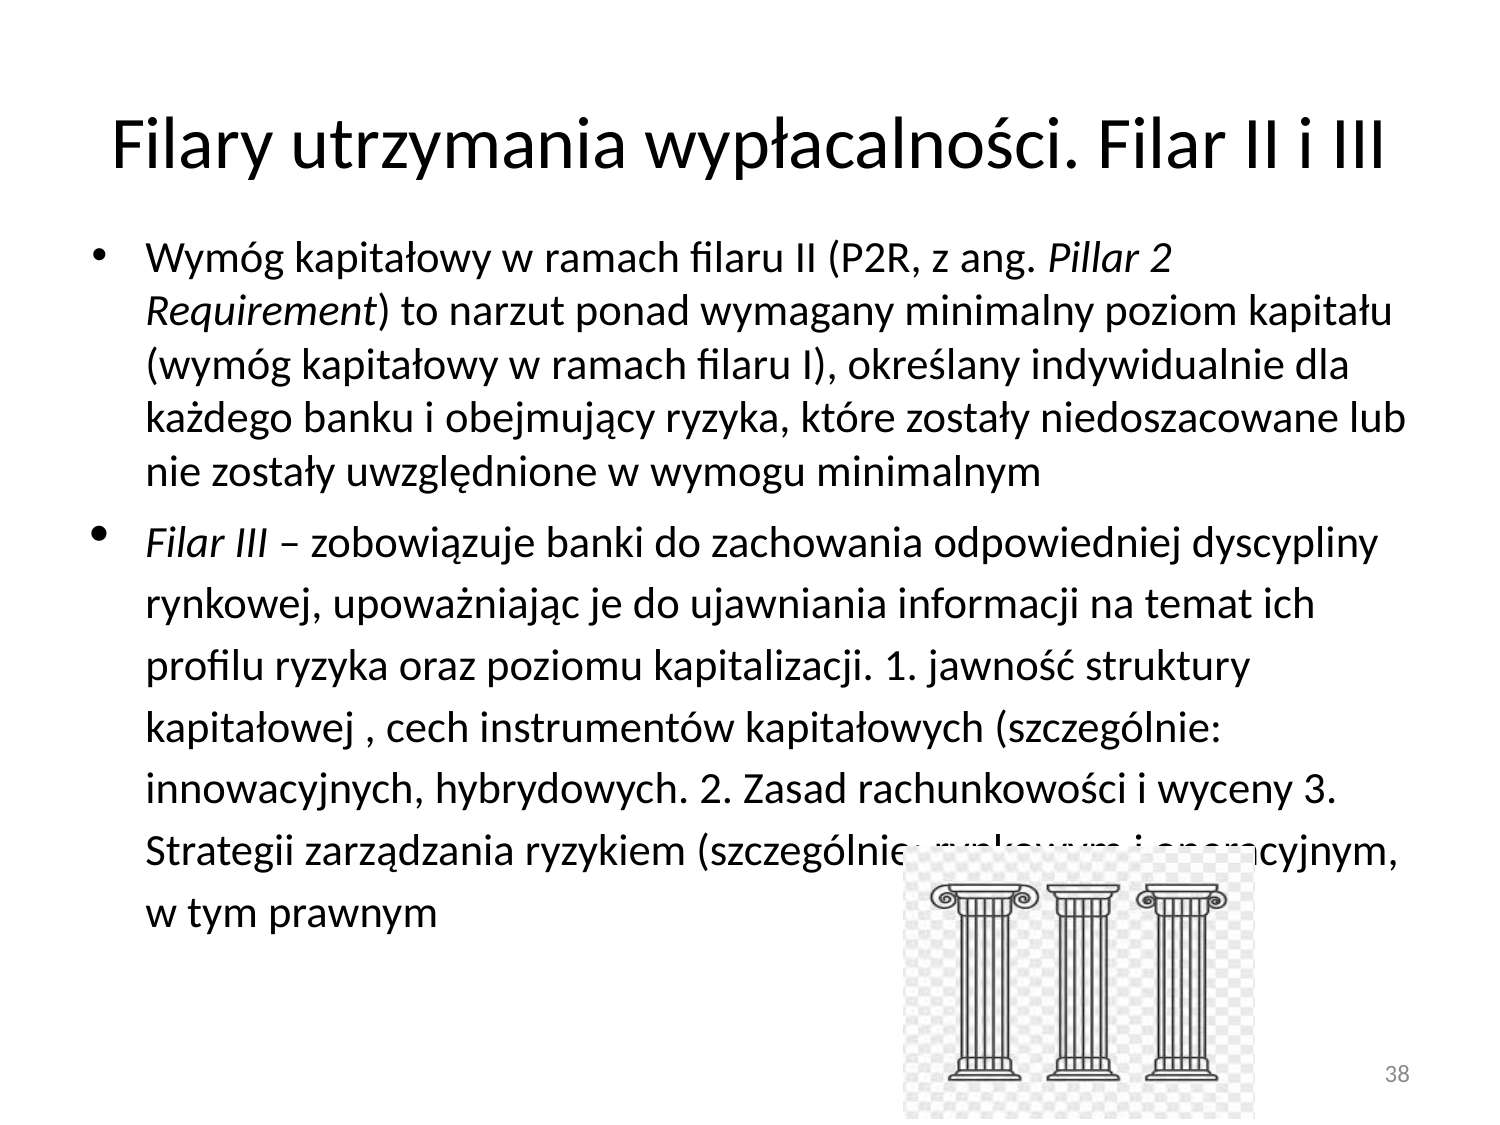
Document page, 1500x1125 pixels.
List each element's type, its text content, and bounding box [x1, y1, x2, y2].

picture [903, 846, 1256, 1119]
slide_number 38 [1261, 1042, 1425, 1103]
title Filary utrzymania wypłacalności. Filar II i III [75, 45, 1425, 233]
list Wymóg kapitałowy w ramach filaru II (P2R, z ang. Pillar 2 Requirement) to narzut ponad wymagany minimalny poziom kapitału (wymóg kapitałowy w ramach filaru I), określany indywidualnie dla każdego banku i obejmujący ryzyka, które zostały niedoszacowane lub nie zostały uwzględnione w wymogu minimalnym Filar III – zobowiązuje banki do zachowania odpowiedniej dyscypliny rynkowej, upoważniając je do ujawniania informacji na temat ich profilu ryzyka oraz poziomu kapitalizacji. 1. jawność struktury kapitałowej , cech instrumentów kapitałowych (szczególnie: innowacyjnych, hybrydowych. 2. Zasad rachunkowości i wyceny 3. Strategii zarządzania ryzykiem (szczególnie: rynkowym i operacyjnym, w tym prawnym [76, 219, 1427, 963]
